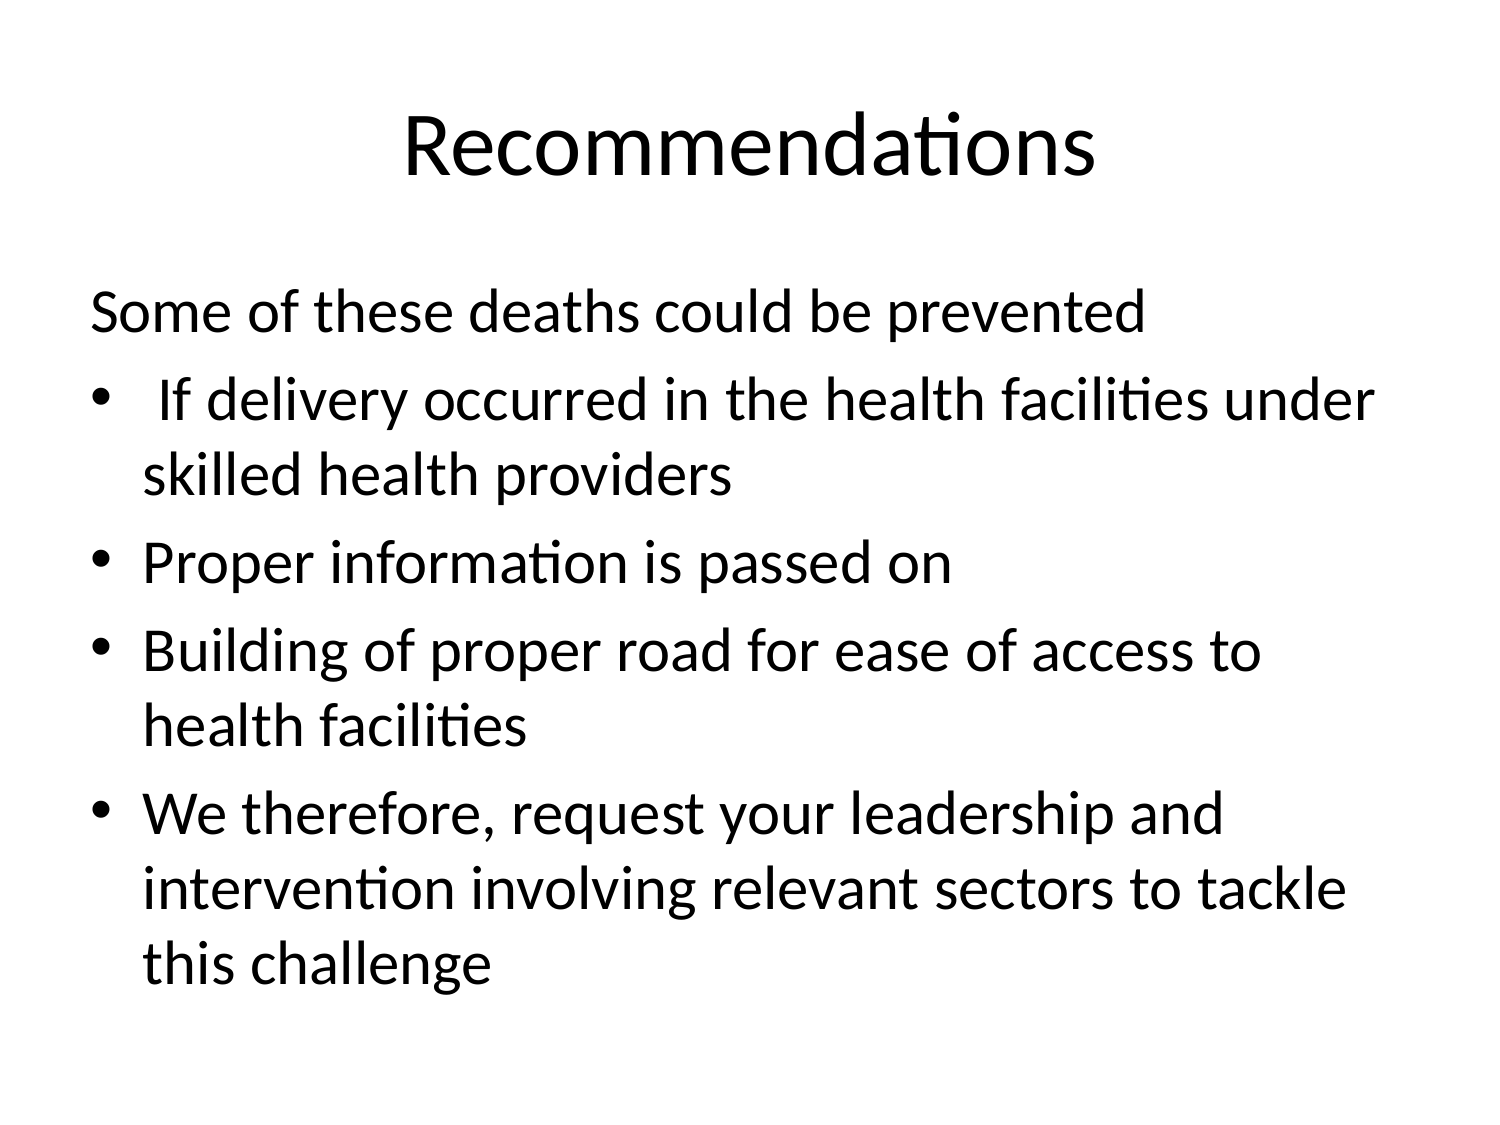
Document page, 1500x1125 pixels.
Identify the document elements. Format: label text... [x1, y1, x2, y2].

title Recommendations [75, 45, 1425, 233]
list Some of these deaths could be prevented If delivery occurred in the health facilities under skilled health providers Proper information is passed on Building of proper road for ease of access to health facilities We therefore, request your leadership and intervention involving relevant sectors to tackle this challenge [75, 262, 1425, 1005]
